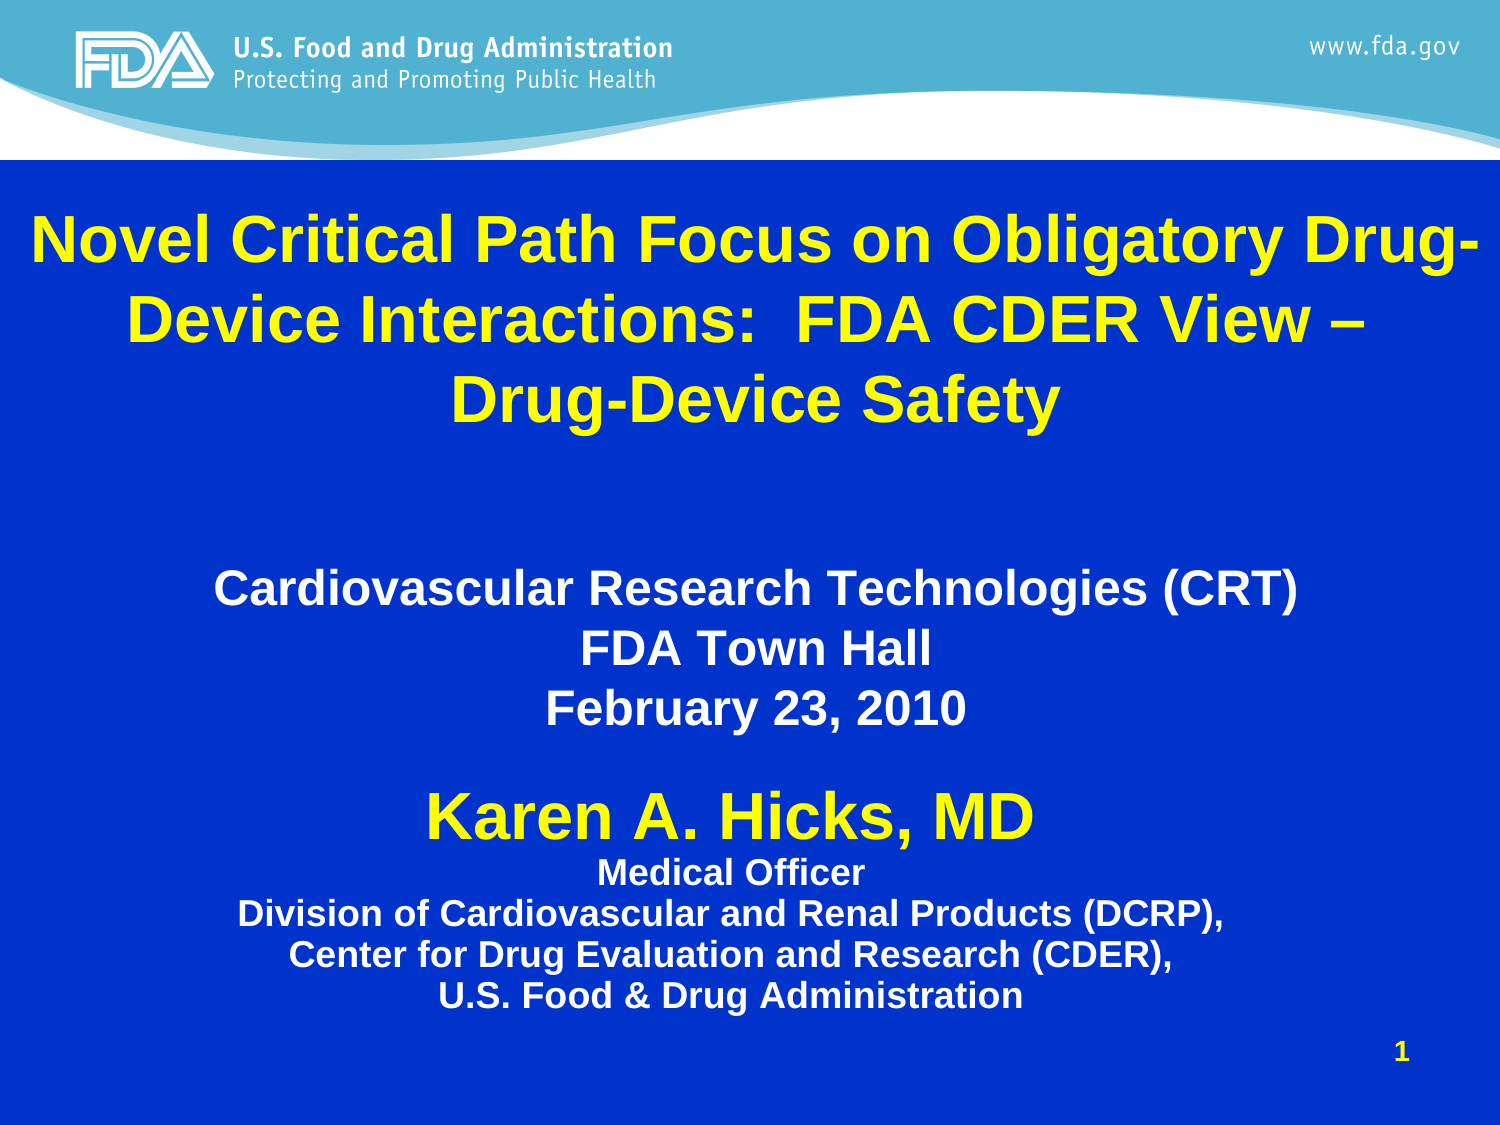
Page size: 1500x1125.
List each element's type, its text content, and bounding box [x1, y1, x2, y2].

picture [0, 0, 1500, 160]
text_box <number> [1074, 1025, 1425, 1103]
title Novel Critical Path Focus on Obligatory Drug-Device Interactions: FDA CDER View – Drug-Device Safety Cardiovascular Research Technologies (CRT) FDA Town Hall February 23, 2010 [0, 374, 1500, 617]
subtitle Karen A. Hicks, MD Medical Officer Division of Cardiovascular and Renal Products (DCRP), Center for Drug Evaluation and Research (CDER), U.S. Food & Drug Administration [24, 787, 1438, 1025]
